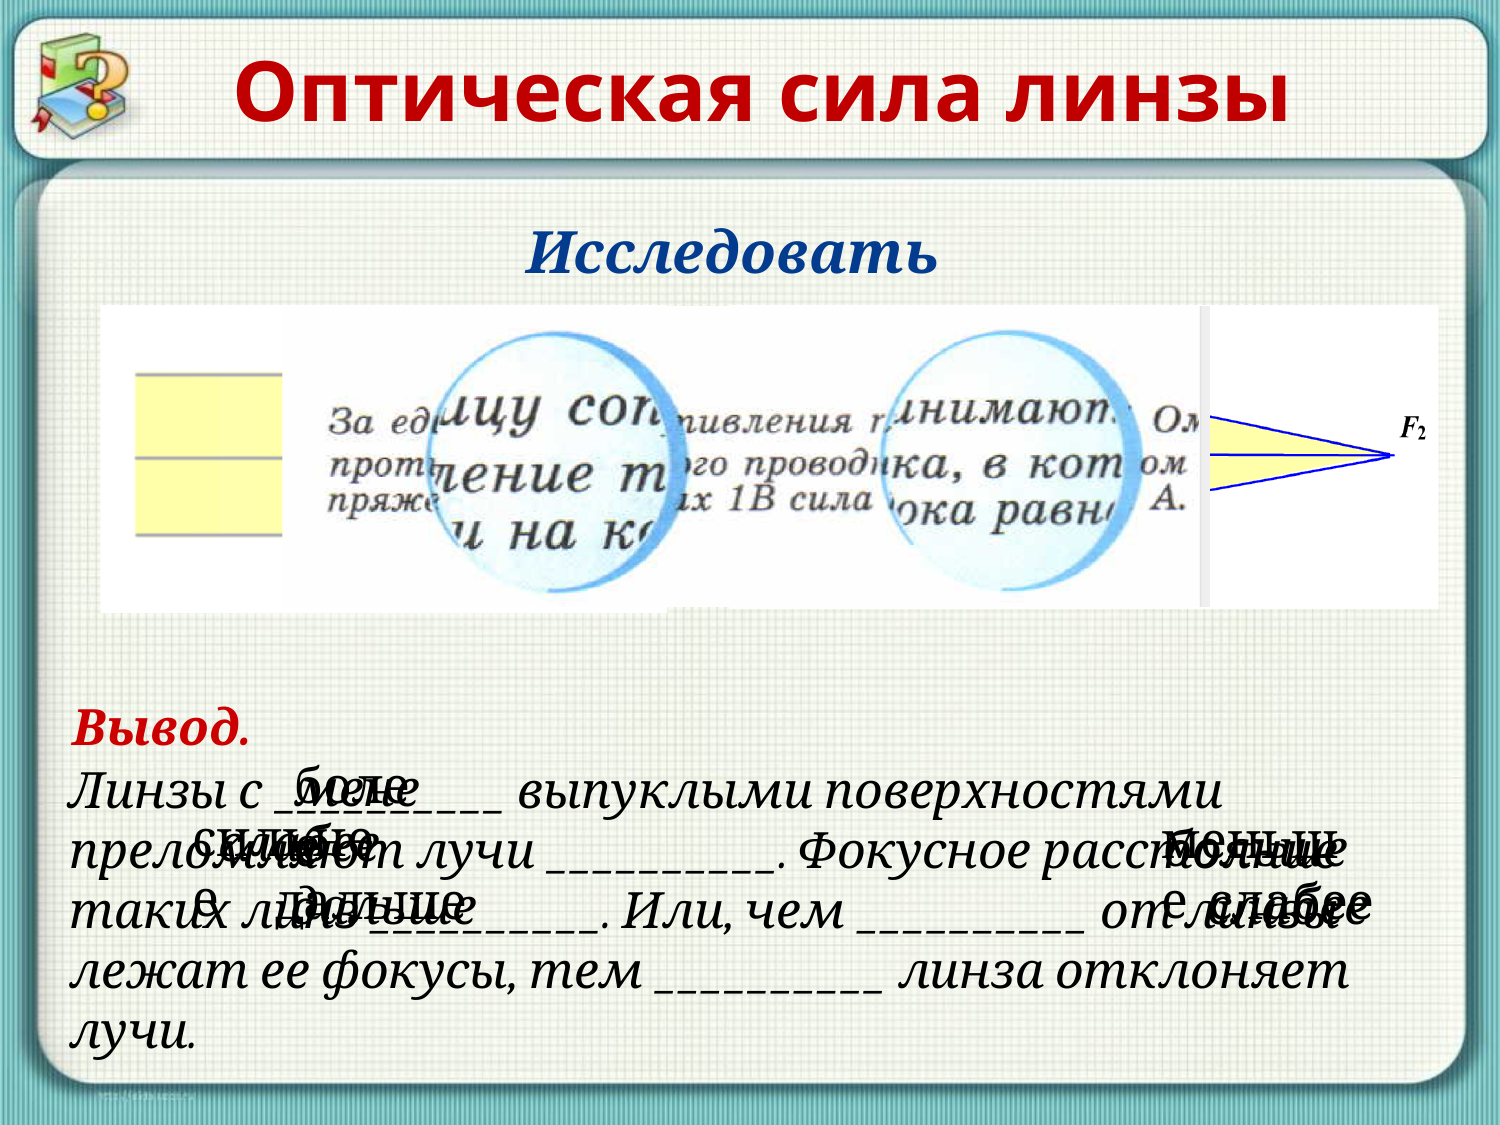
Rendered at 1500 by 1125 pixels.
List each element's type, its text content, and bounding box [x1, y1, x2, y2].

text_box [177, 745, 1394, 939]
text_box Исследовать [511, 208, 954, 293]
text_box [203, 749, 1393, 943]
text_box Линзы с __________ выпуклыми поверхностями преломляют лучи __________. Фокусное расстояние таких линз __________. Или, чем __________ от линзы лежат ее фокусы, тем __________ линза отклоняет лучи. [54, 751, 1442, 1066]
text_box Оптическая сила линзы [217, 30, 1308, 146]
picture [0, 0, 1500, 1125]
text_box Вывод. [58, 688, 274, 764]
